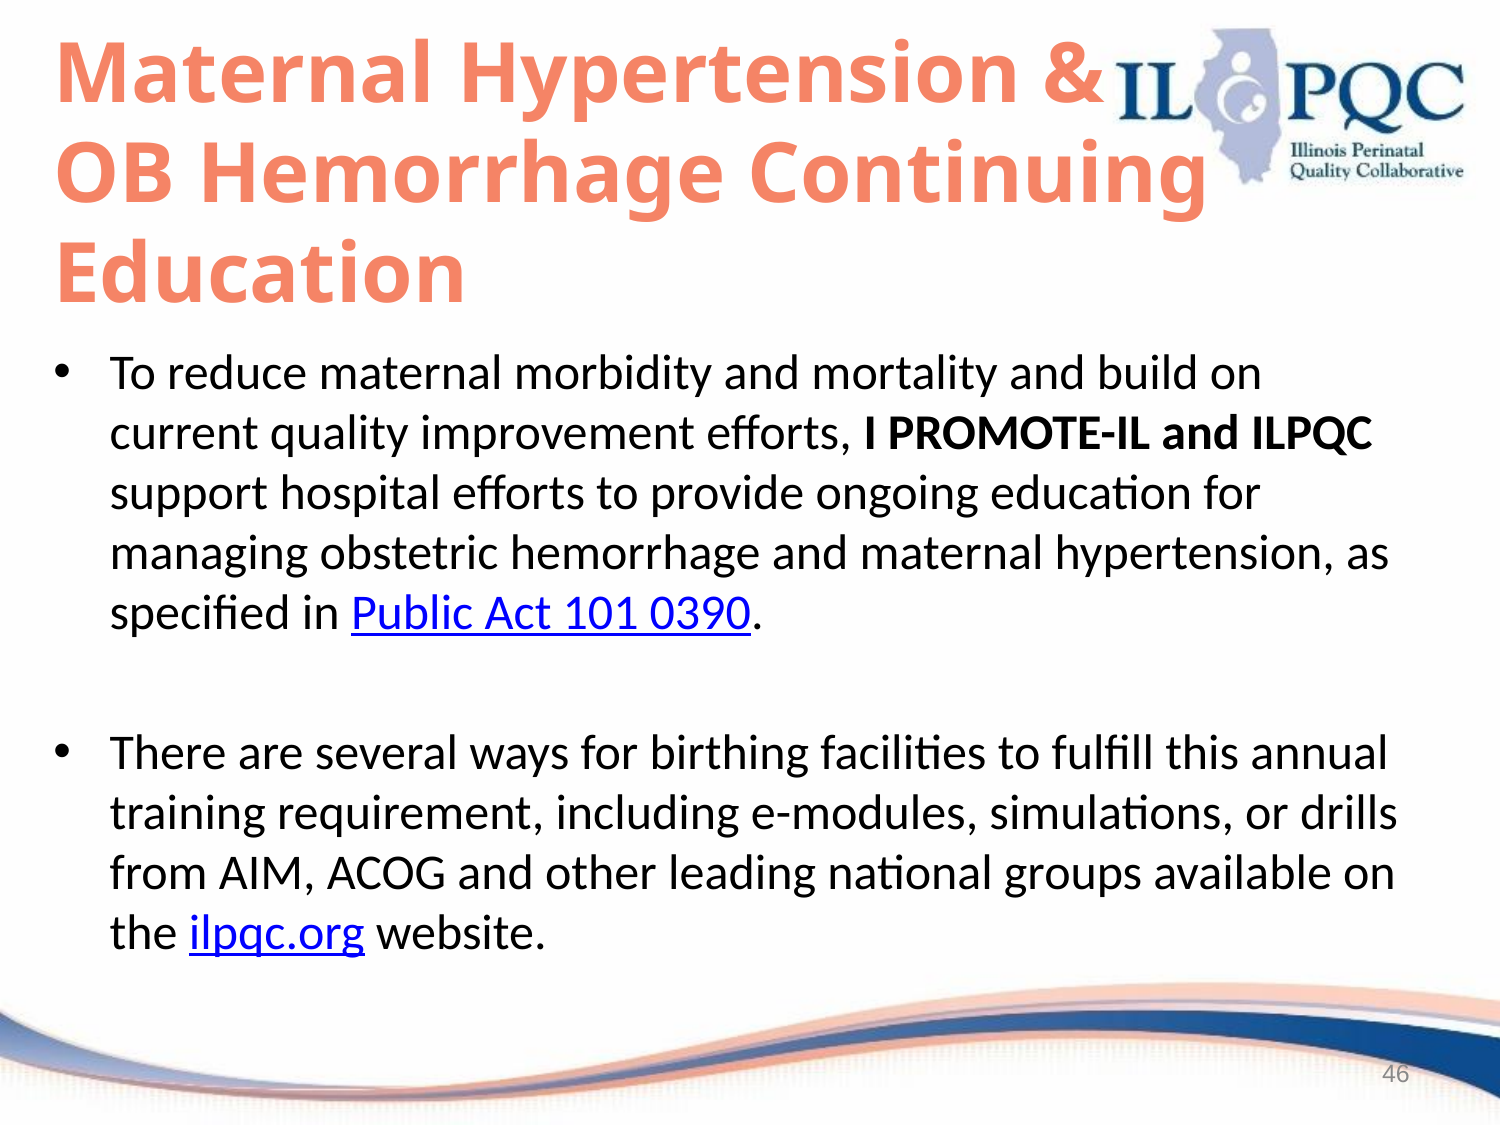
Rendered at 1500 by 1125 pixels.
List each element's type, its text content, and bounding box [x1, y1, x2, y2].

picture [0, 0, 1500, 1125]
slide_number 46 [1074, 1042, 1425, 1103]
list To reduce maternal morbidity and mortality and build on current quality improvement efforts, I PROMOTE-IL and ILPQC support hospital efforts to provide ongoing education for managing obstetric hemorrhage and maternal hypertension, as specified in Public Act 101 0390. There are several ways for birthing facilities to fulfill this annual training requirement, including e-modules, simulations, or drills from AIM, ACOG and other leading national groups available on the ilpqc.org website. [38, 332, 1431, 1103]
title Maternal Hypertension & OB Hemorrhage Continuing Education [38, 75, 1389, 263]
